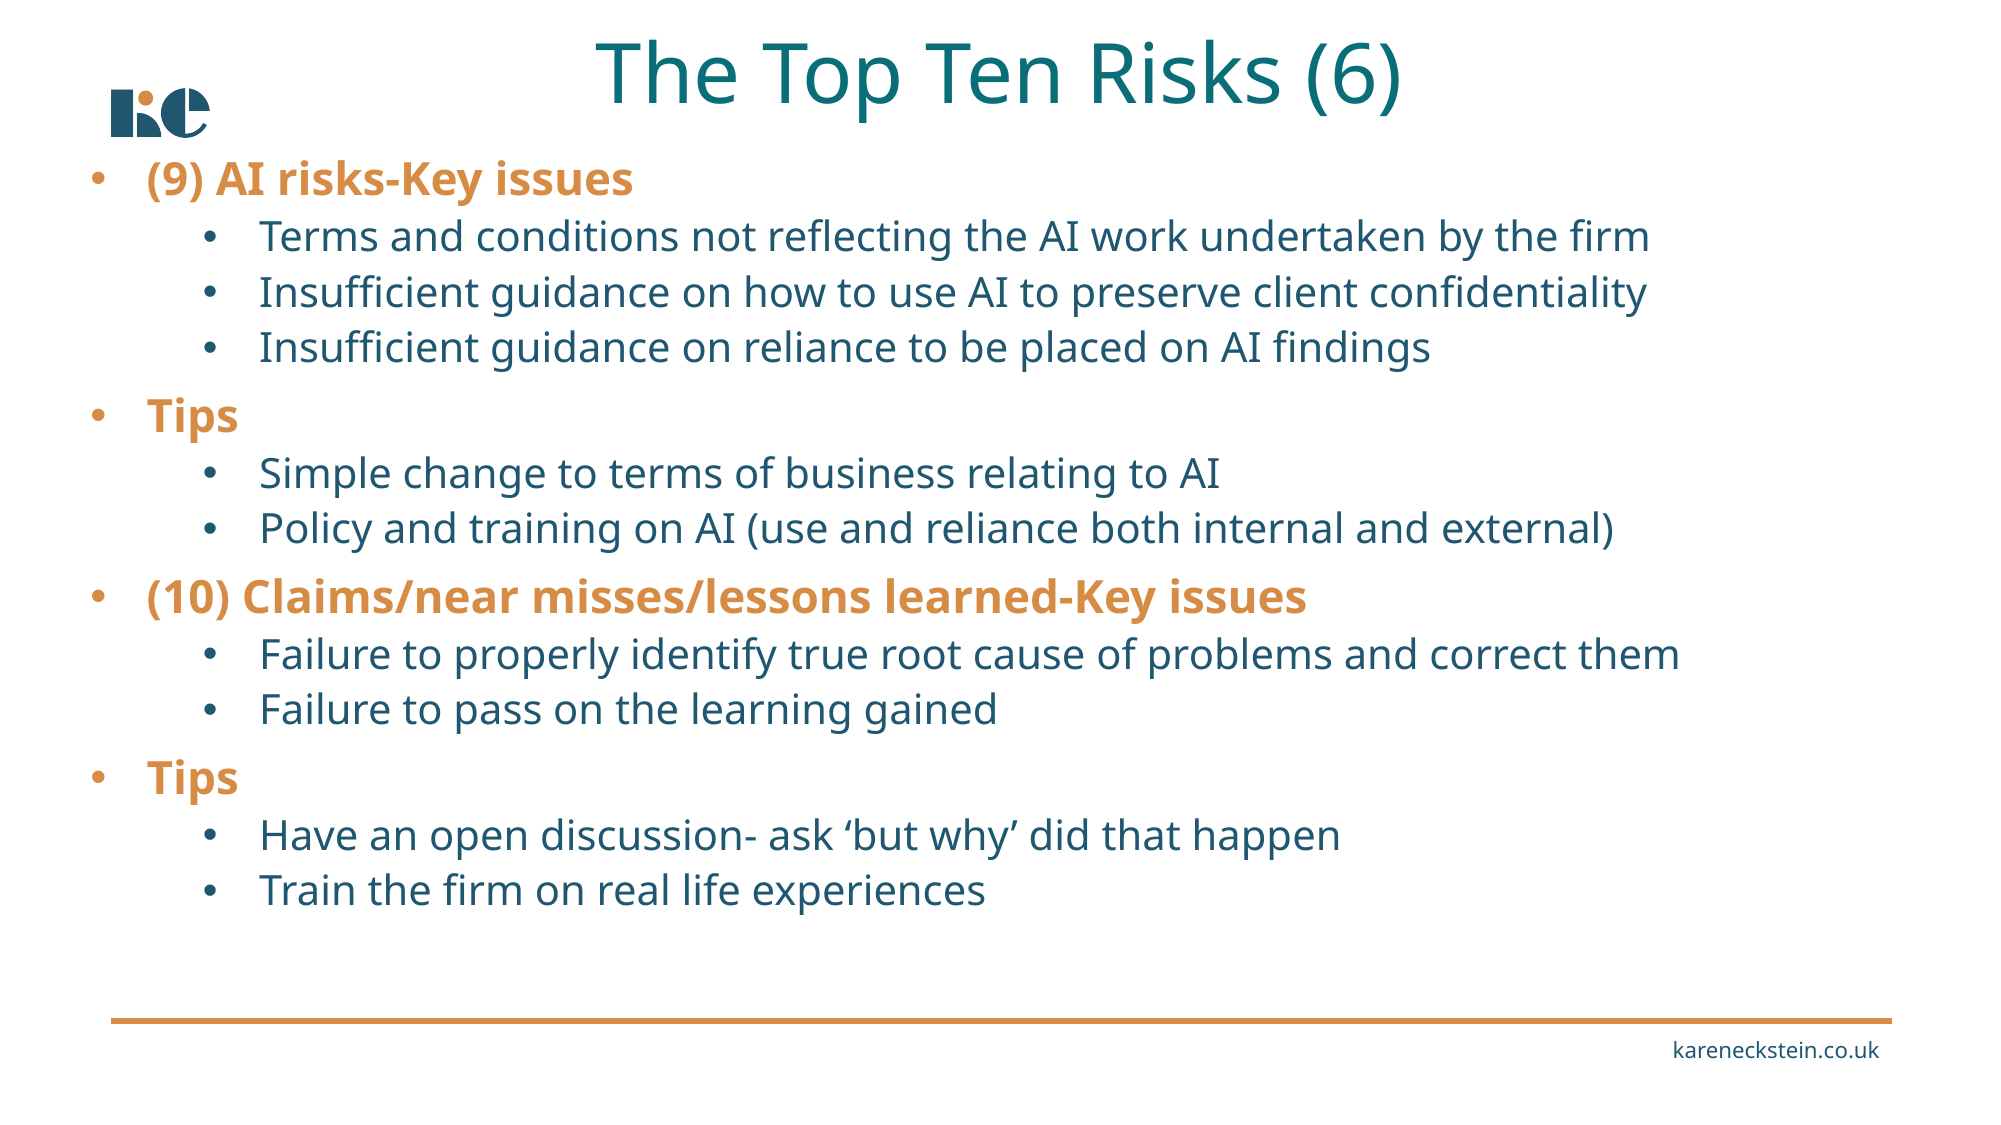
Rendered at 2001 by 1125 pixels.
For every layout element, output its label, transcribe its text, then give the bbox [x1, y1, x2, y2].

picture [111, 88, 210, 138]
list (9) AI risks-Key issues Terms and conditions not reflecting the AI work undertaken by the firm Insufficient guidance on how to use AI to preserve client confidentiality Insufficient guidance on reliance to be placed on AI findings Tips Simple change to terms of business relating to AI Policy and training on AI (use and reliance both internal and external) (10) Claims/near misses/lessons learned-Key issues Failure to properly identify true root cause of problems and correct them Failure to pass on the learning gained Tips Have an open discussion- ask ‘but why’ did that happen Train the firm on real life experiences [75, 148, 1892, 957]
